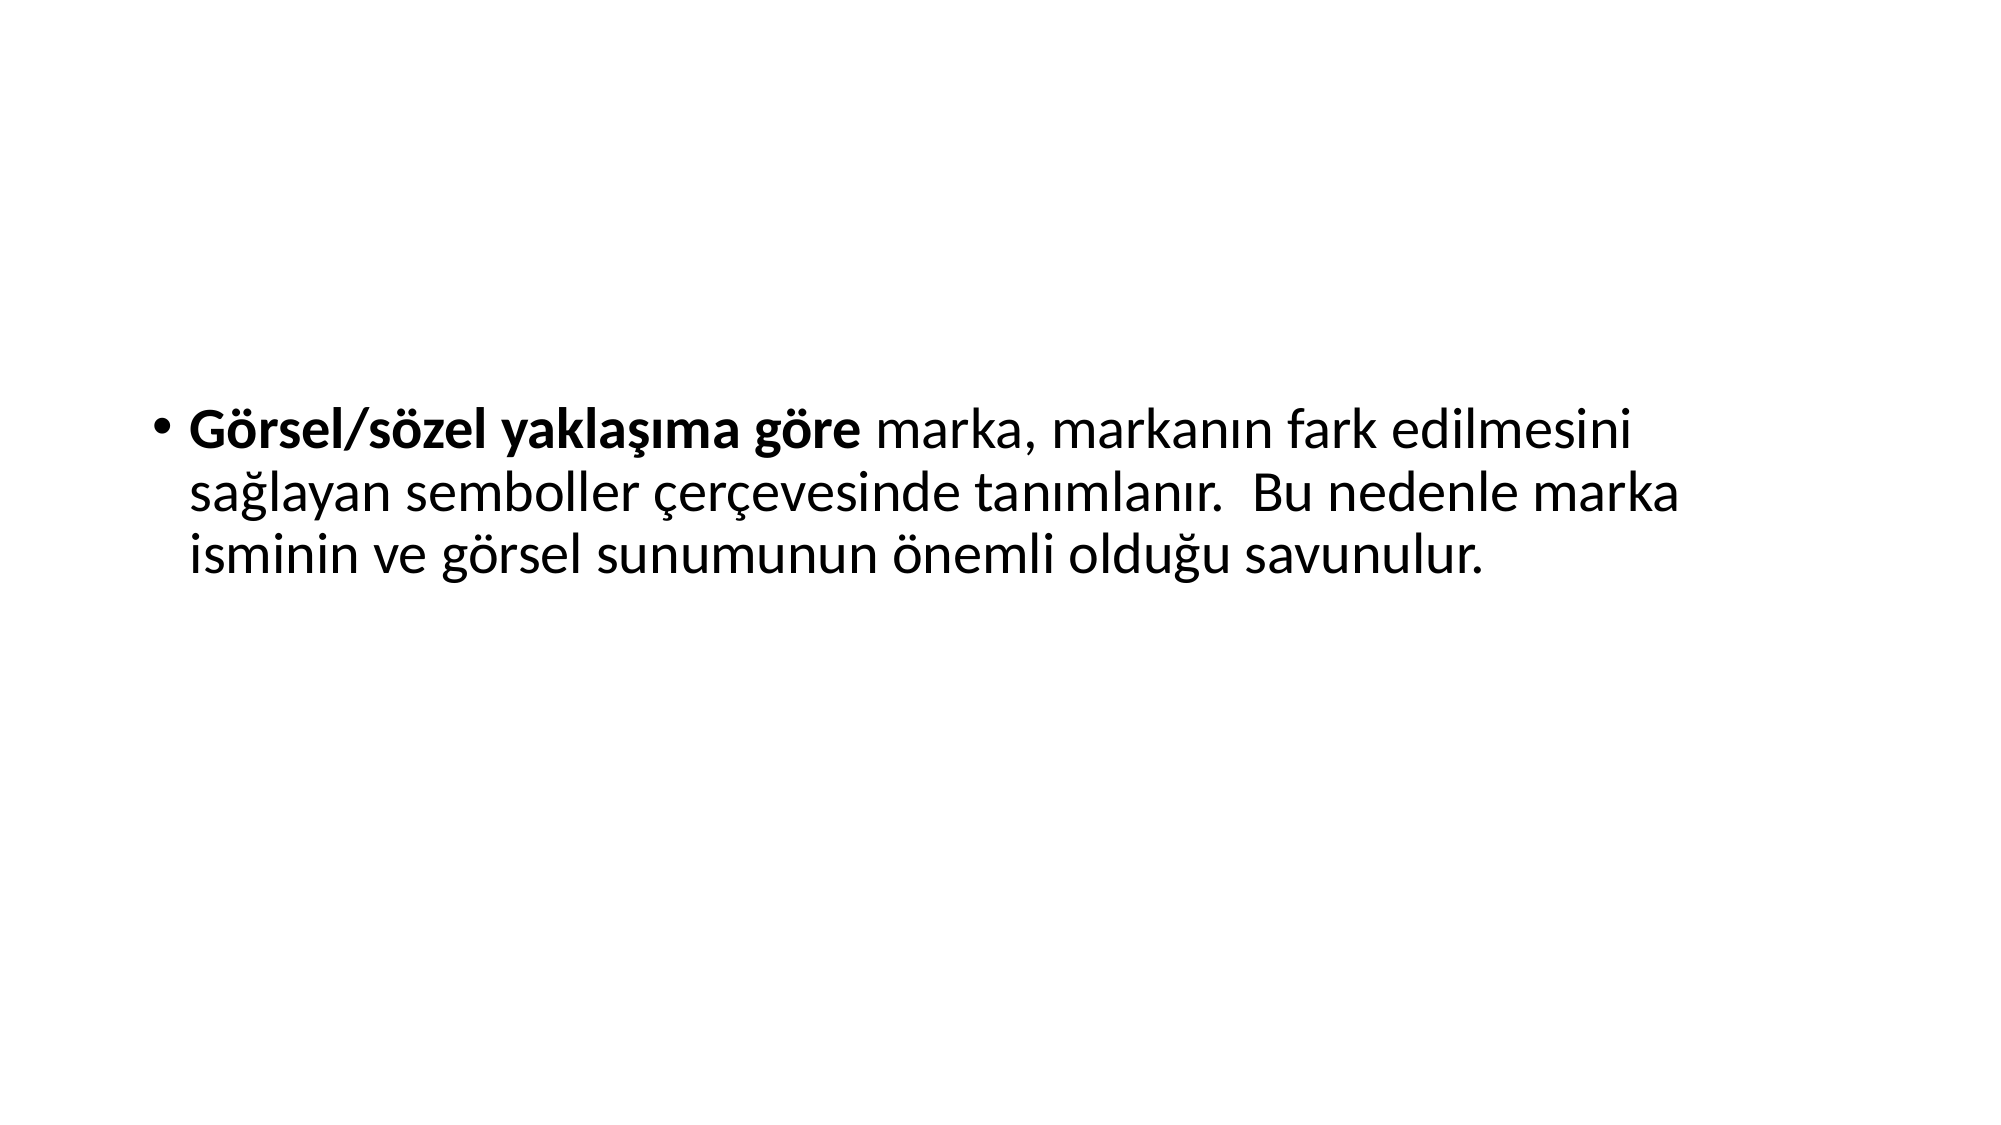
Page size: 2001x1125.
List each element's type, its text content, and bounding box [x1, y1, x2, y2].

list Görsel/sözel yaklaşıma göre marka, markanın fark edilmesini sağlayan semboller çerçevesinde tanımlanır. Bu nedenle marka isminin ve görsel sunumunun önemli olduğu savunulur. [137, 299, 1863, 1014]
